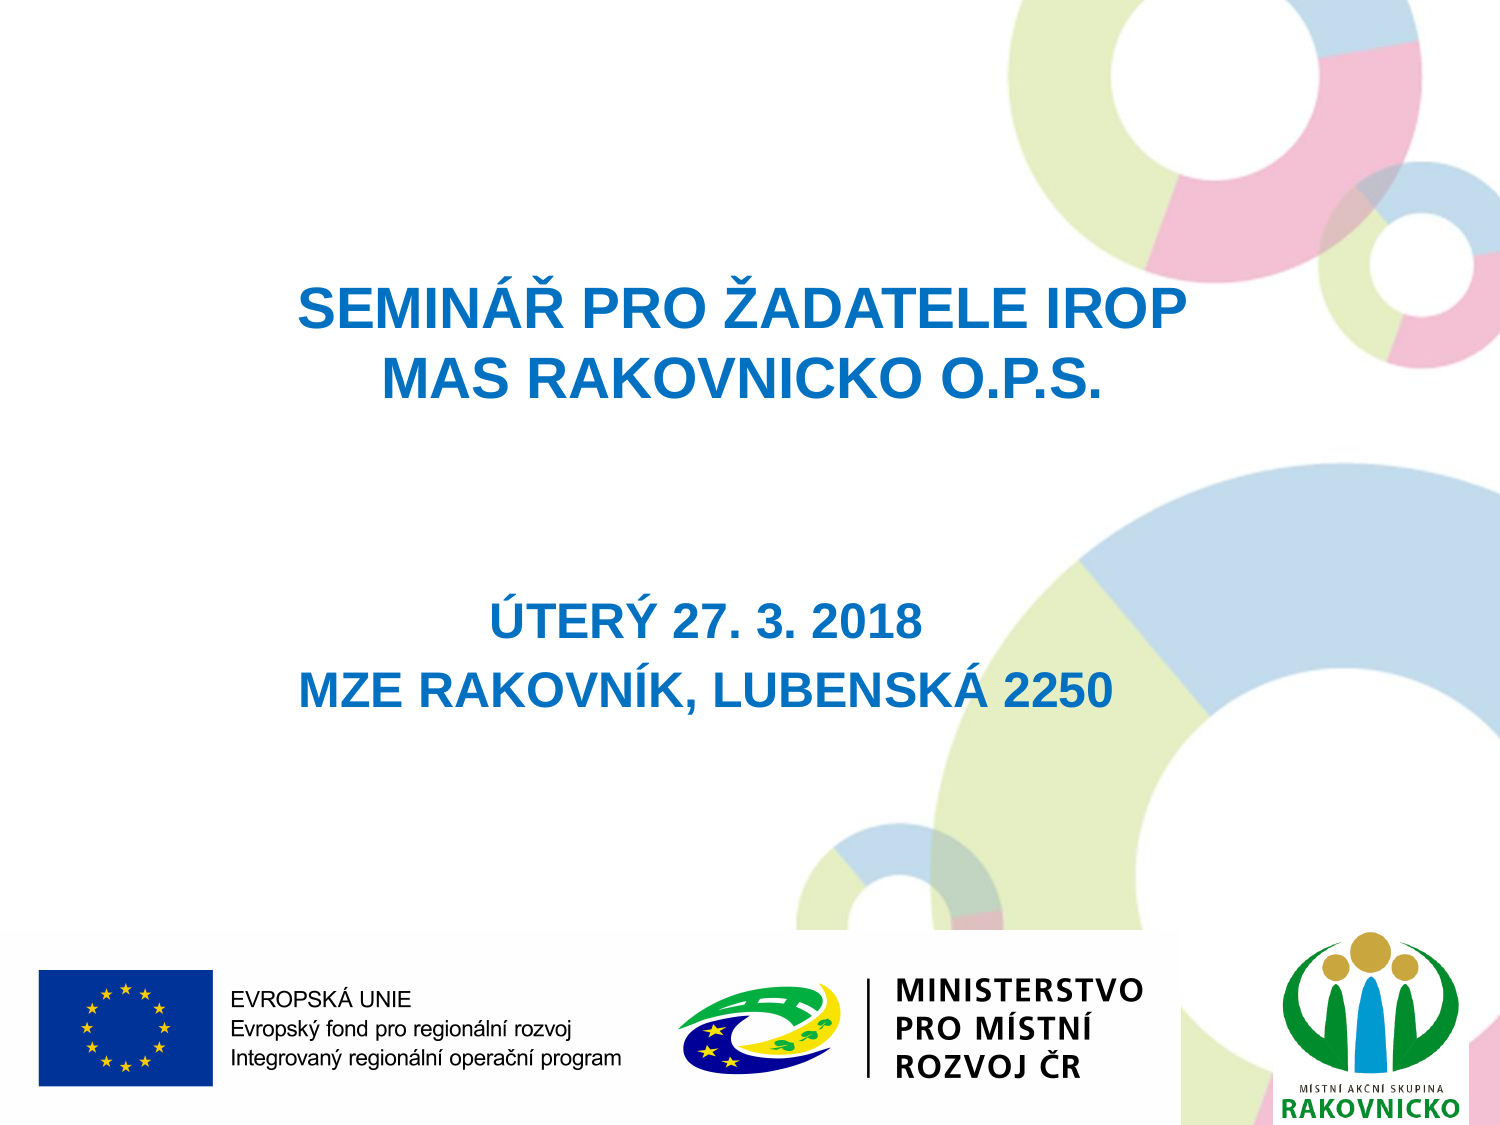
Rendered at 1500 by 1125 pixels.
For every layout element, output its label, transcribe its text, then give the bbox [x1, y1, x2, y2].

subtitle Úterý 27. 3. 2018 Mze Rakovník, lubenská 2250 [181, 580, 1232, 868]
picture [0, 0, 1500, 1125]
slide_number 1 [1186, 1042, 1268, 1103]
title Seminář pro žadatele irop MAS Rakovnicko o.p.s. [105, 220, 1381, 462]
